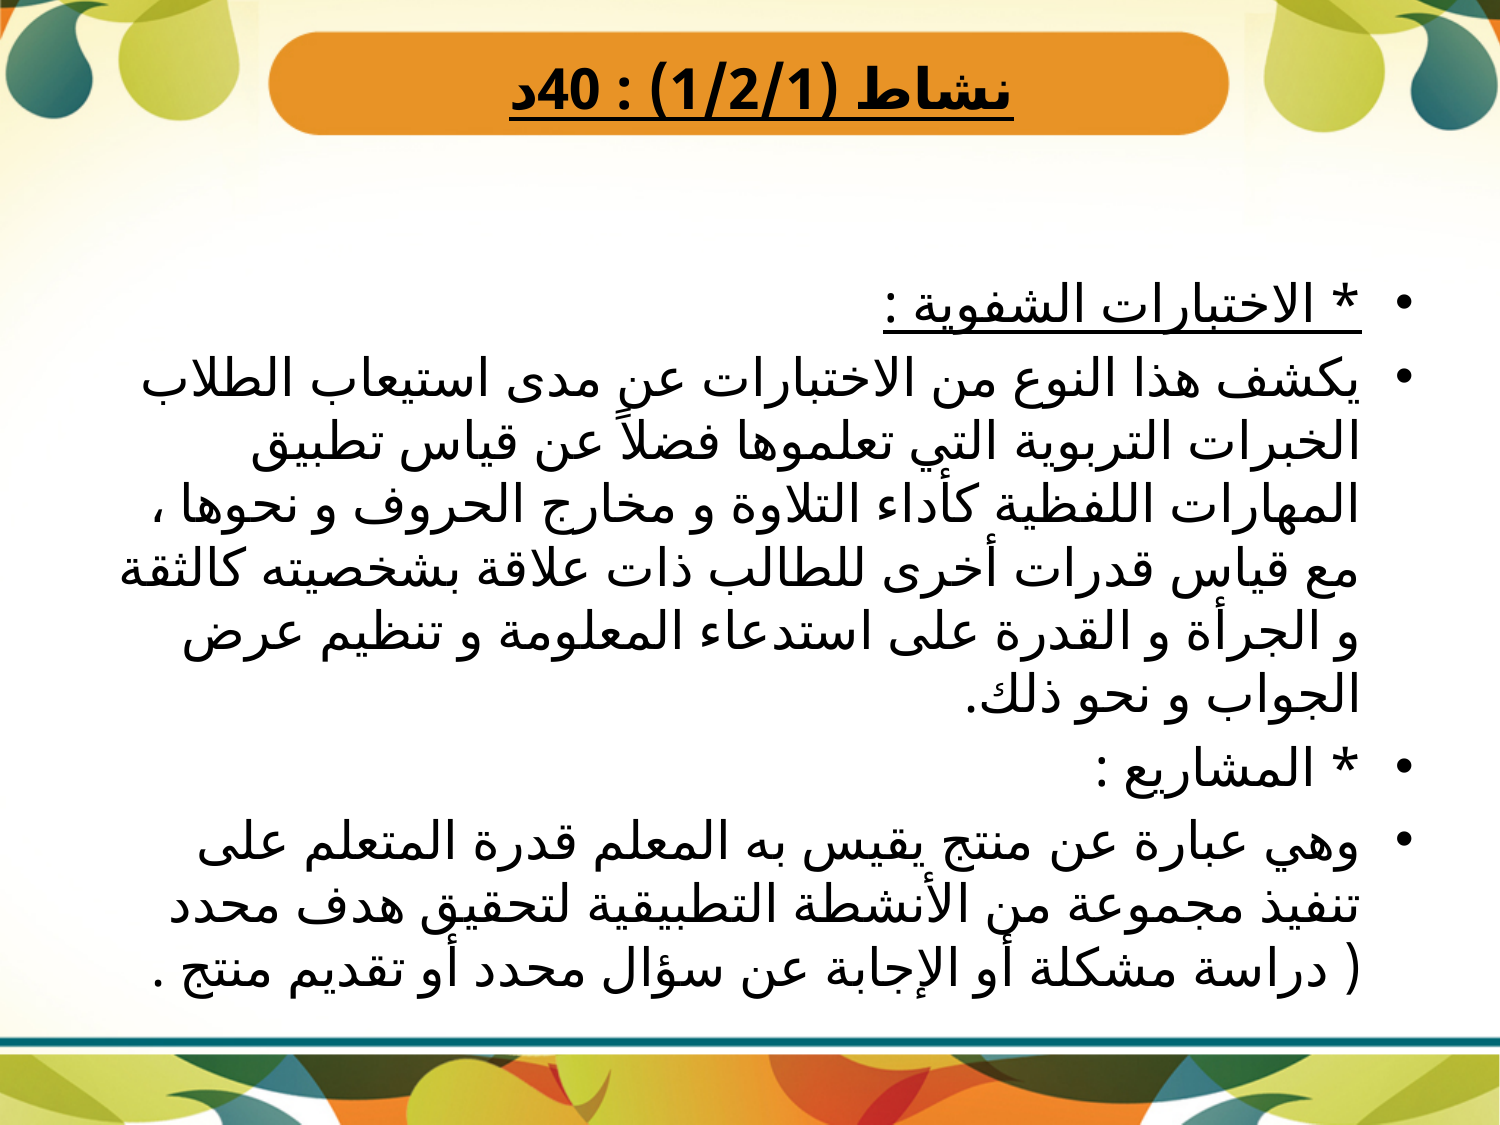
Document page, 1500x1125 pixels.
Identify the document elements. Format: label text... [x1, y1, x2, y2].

list * الاختبارات الشفوية : يكشف هذا النوع من الاختبارات عن مدى استيعاب الطلاب الخبرات التربوية التي تعلموها فضلاً عن قياس تطبيق المهارات اللفظية كأداء التلاوة و مخارج الحروف و نحوها ، مع قياس قدرات أخرى للطالب ذات علاقة بشخصيته كالثقة و الجرأة و القدرة على استدعاء المعلومة و تنظيم عرض الجواب و نحو ذلك. * المشاريع : وهي عبارة عن منتج يقيس به المعلم قدرة المتعلم على تنفيذ مجموعة من الأنشطة التطبيقية لتحقيق هدف محدد ( دراسة مشكلة أو الإجابة عن سؤال محدد أو تقديم منتج . [75, 262, 1425, 1005]
title نشاط (1/2/1) : 40د [246, 45, 1278, 129]
picture [0, 0, 1500, 1125]
